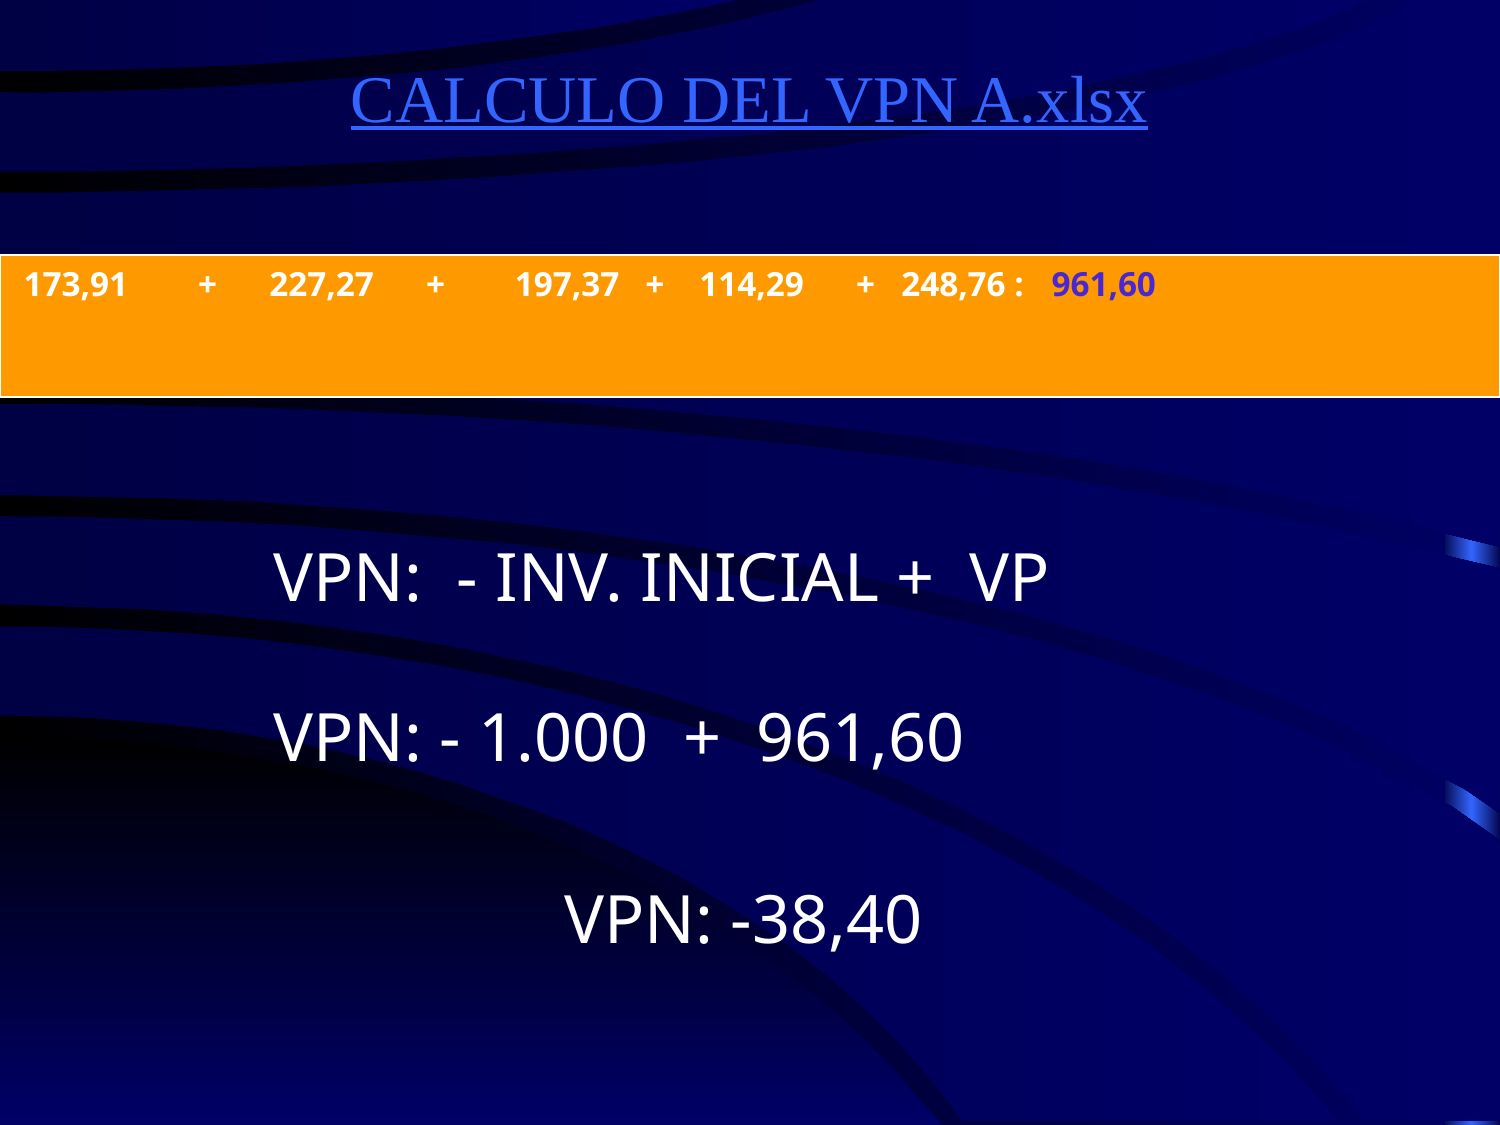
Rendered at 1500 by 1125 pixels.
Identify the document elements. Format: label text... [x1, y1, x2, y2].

title CALCULO DEL VPN A.xlsx [111, 30, 1388, 162]
text_box VPN: - INV. INICIAL + VP VPN: - 1.000 + 961,60 [206, 527, 1341, 942]
text_box 173,91 + 227,27 + 197,37 + 114,29 + 248,76 : 961,60 [0, 255, 1500, 397]
text_box VPN: -38,40 [549, 869, 939, 965]
